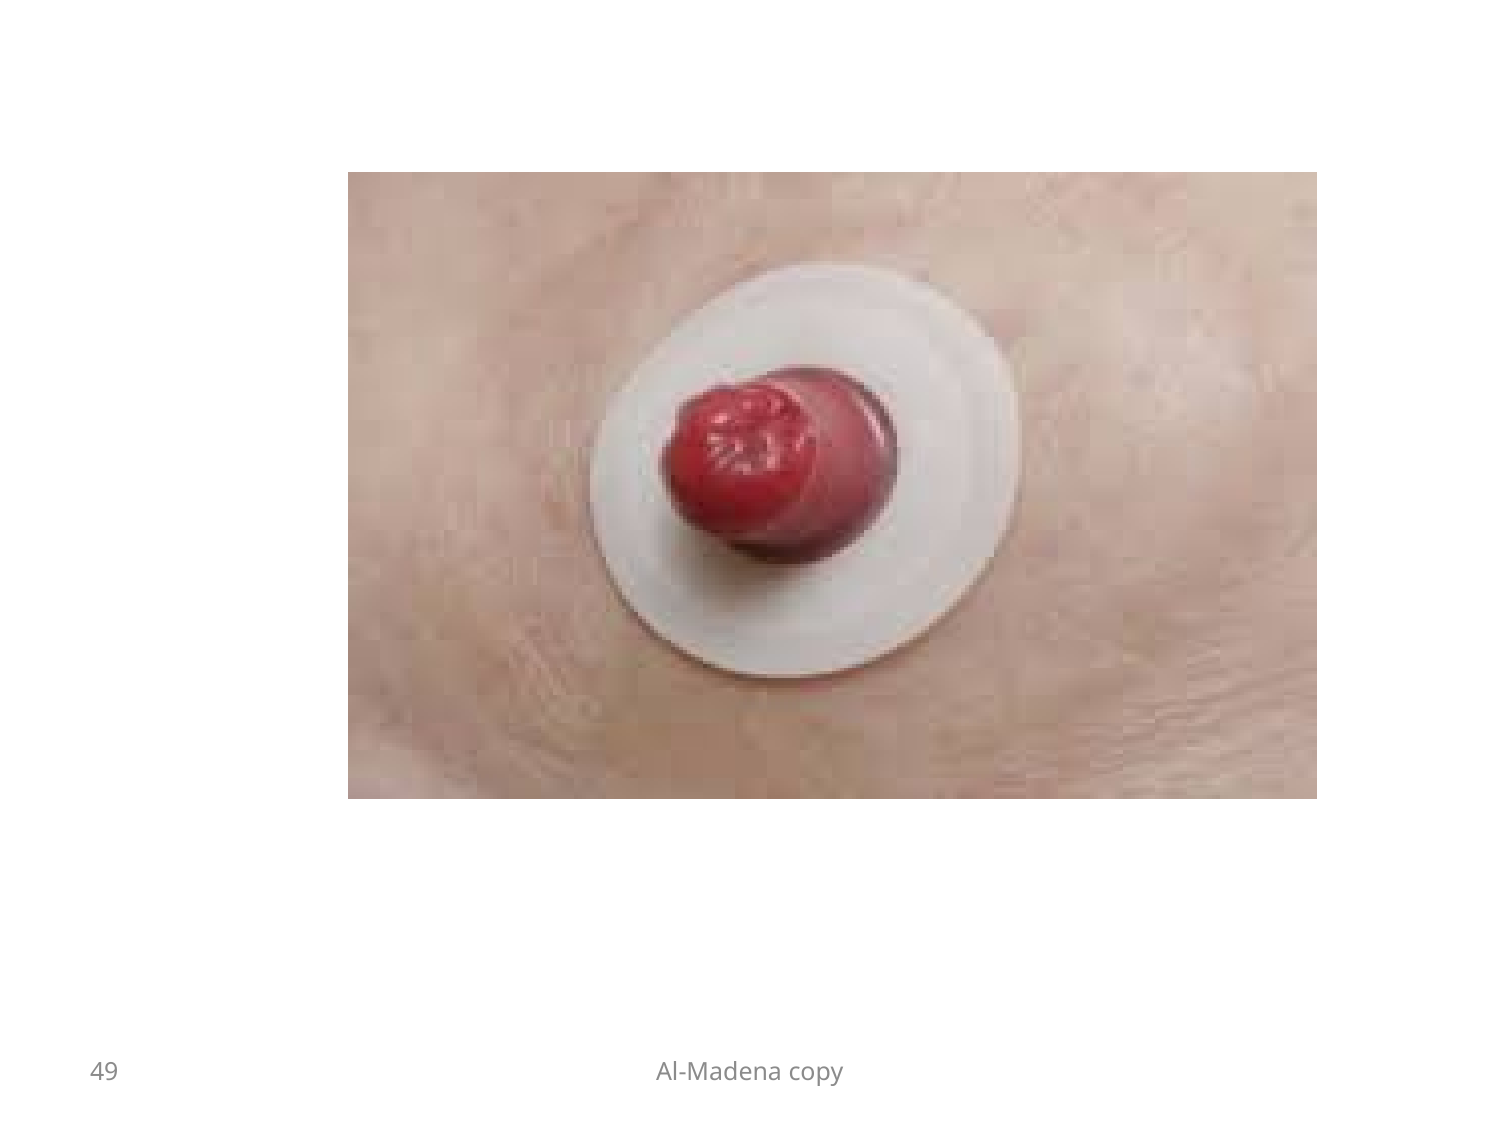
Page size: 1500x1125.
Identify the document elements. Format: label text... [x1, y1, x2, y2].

footer Al-Madena copy [512, 1042, 988, 1103]
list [348, 172, 1318, 799]
slide_number 49 [75, 1042, 425, 1103]
